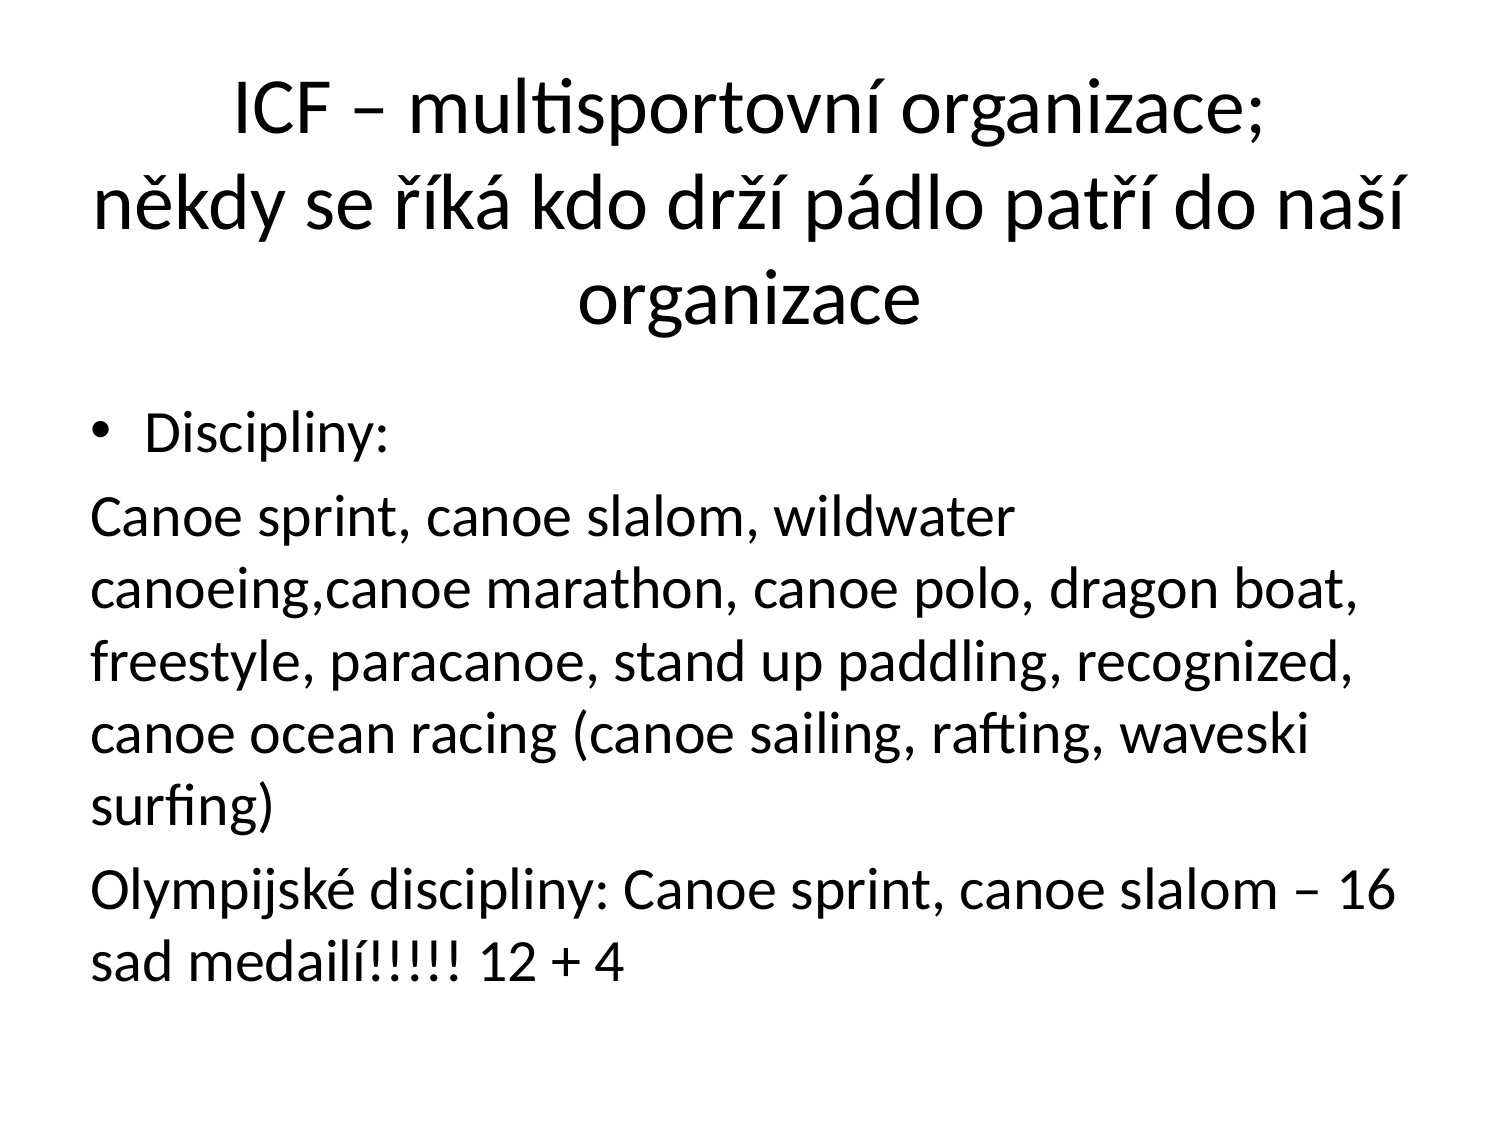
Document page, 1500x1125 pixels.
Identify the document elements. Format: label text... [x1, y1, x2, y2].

list Discipliny: Canoe sprint, canoe slalom, wildwater canoeing,canoe marathon, canoe polo, dragon boat, freestyle, paracanoe, stand up paddling, recognized, canoe ocean racing (canoe sailing, rafting, waveski surfing) Olympijské discipliny: Canoe sprint, canoe slalom – 16 sad medailí!!!!! 12 + 4 [75, 385, 1425, 1005]
title ICF – multisportovní organizace; někdy se říká kdo drží pádlo patří do naší organizace [75, 45, 1425, 350]
